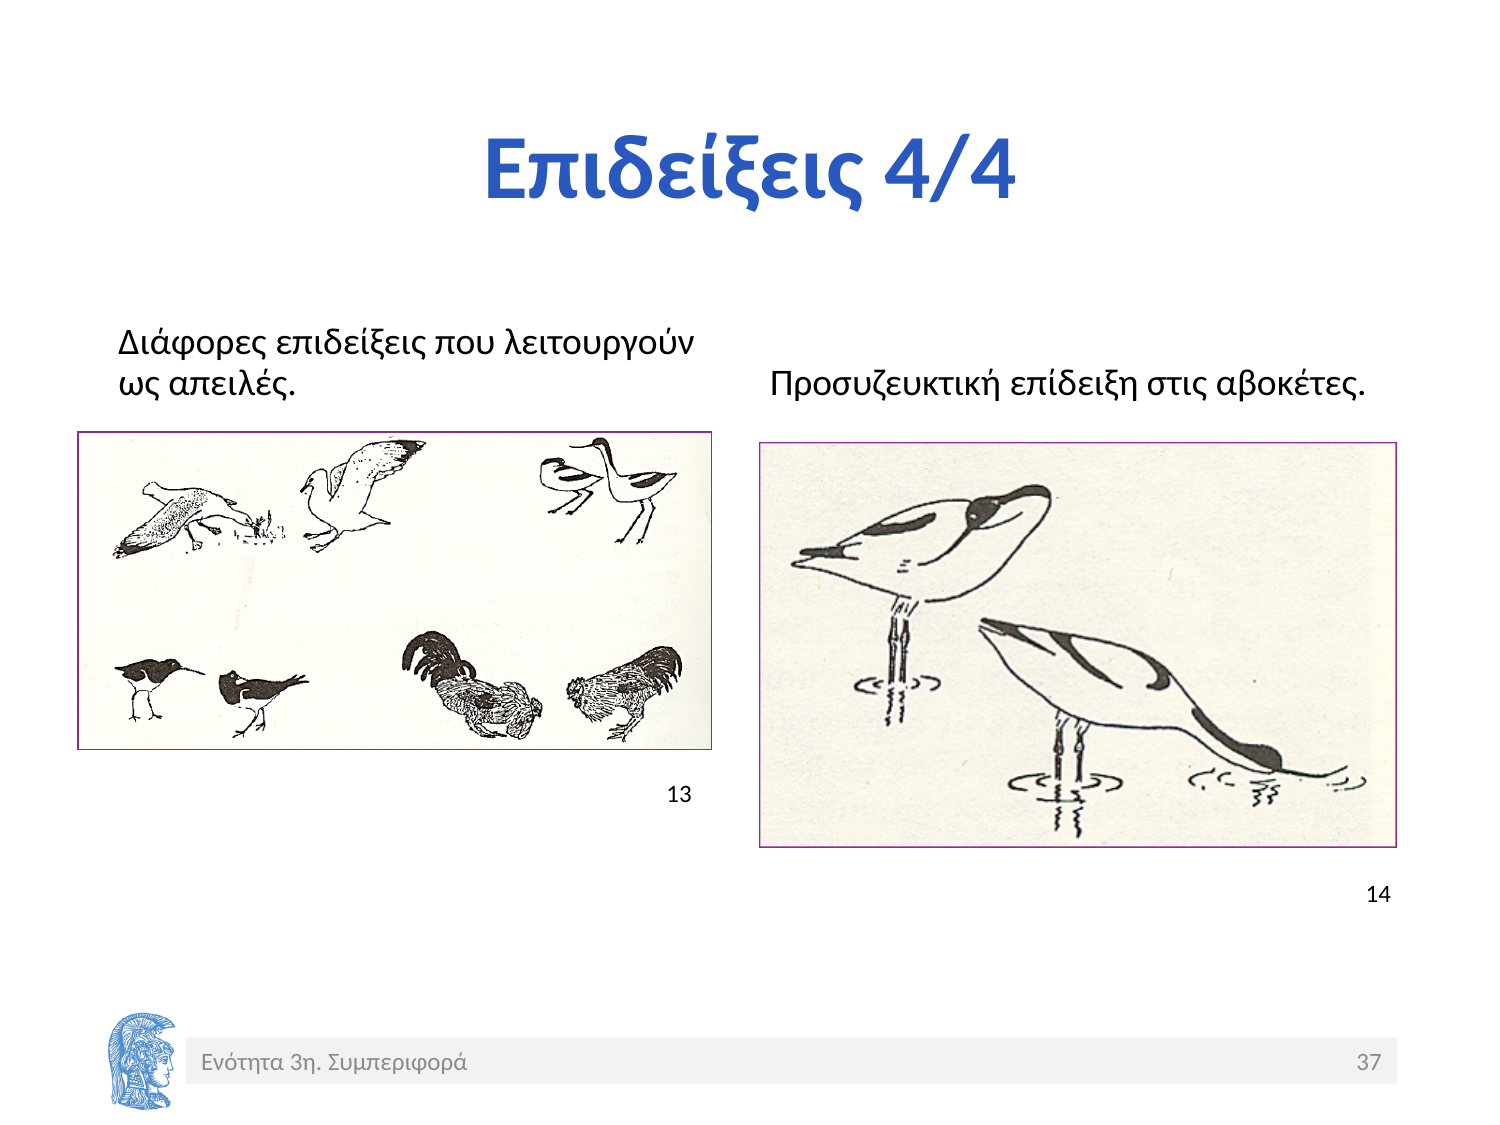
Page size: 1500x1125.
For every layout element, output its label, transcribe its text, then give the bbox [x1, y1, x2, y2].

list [77, 431, 712, 750]
list Προσυζευκτική επίδειξη στις αβοκέτες. [755, 275, 1393, 411]
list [759, 442, 1397, 848]
title Επιδείξεις 4/4 [103, 59, 1398, 278]
list Διάφορες επιδείξεις που λειτουργούν ως απειλές. [103, 275, 738, 411]
text_box 14 [1350, 870, 1407, 915]
slide_number 37 [1306, 1037, 1397, 1084]
text_box 13 [651, 770, 707, 816]
picture [103, 1011, 186, 1114]
footer Ενότητα 3η. Συμπεριφορά [186, 1037, 1306, 1084]
